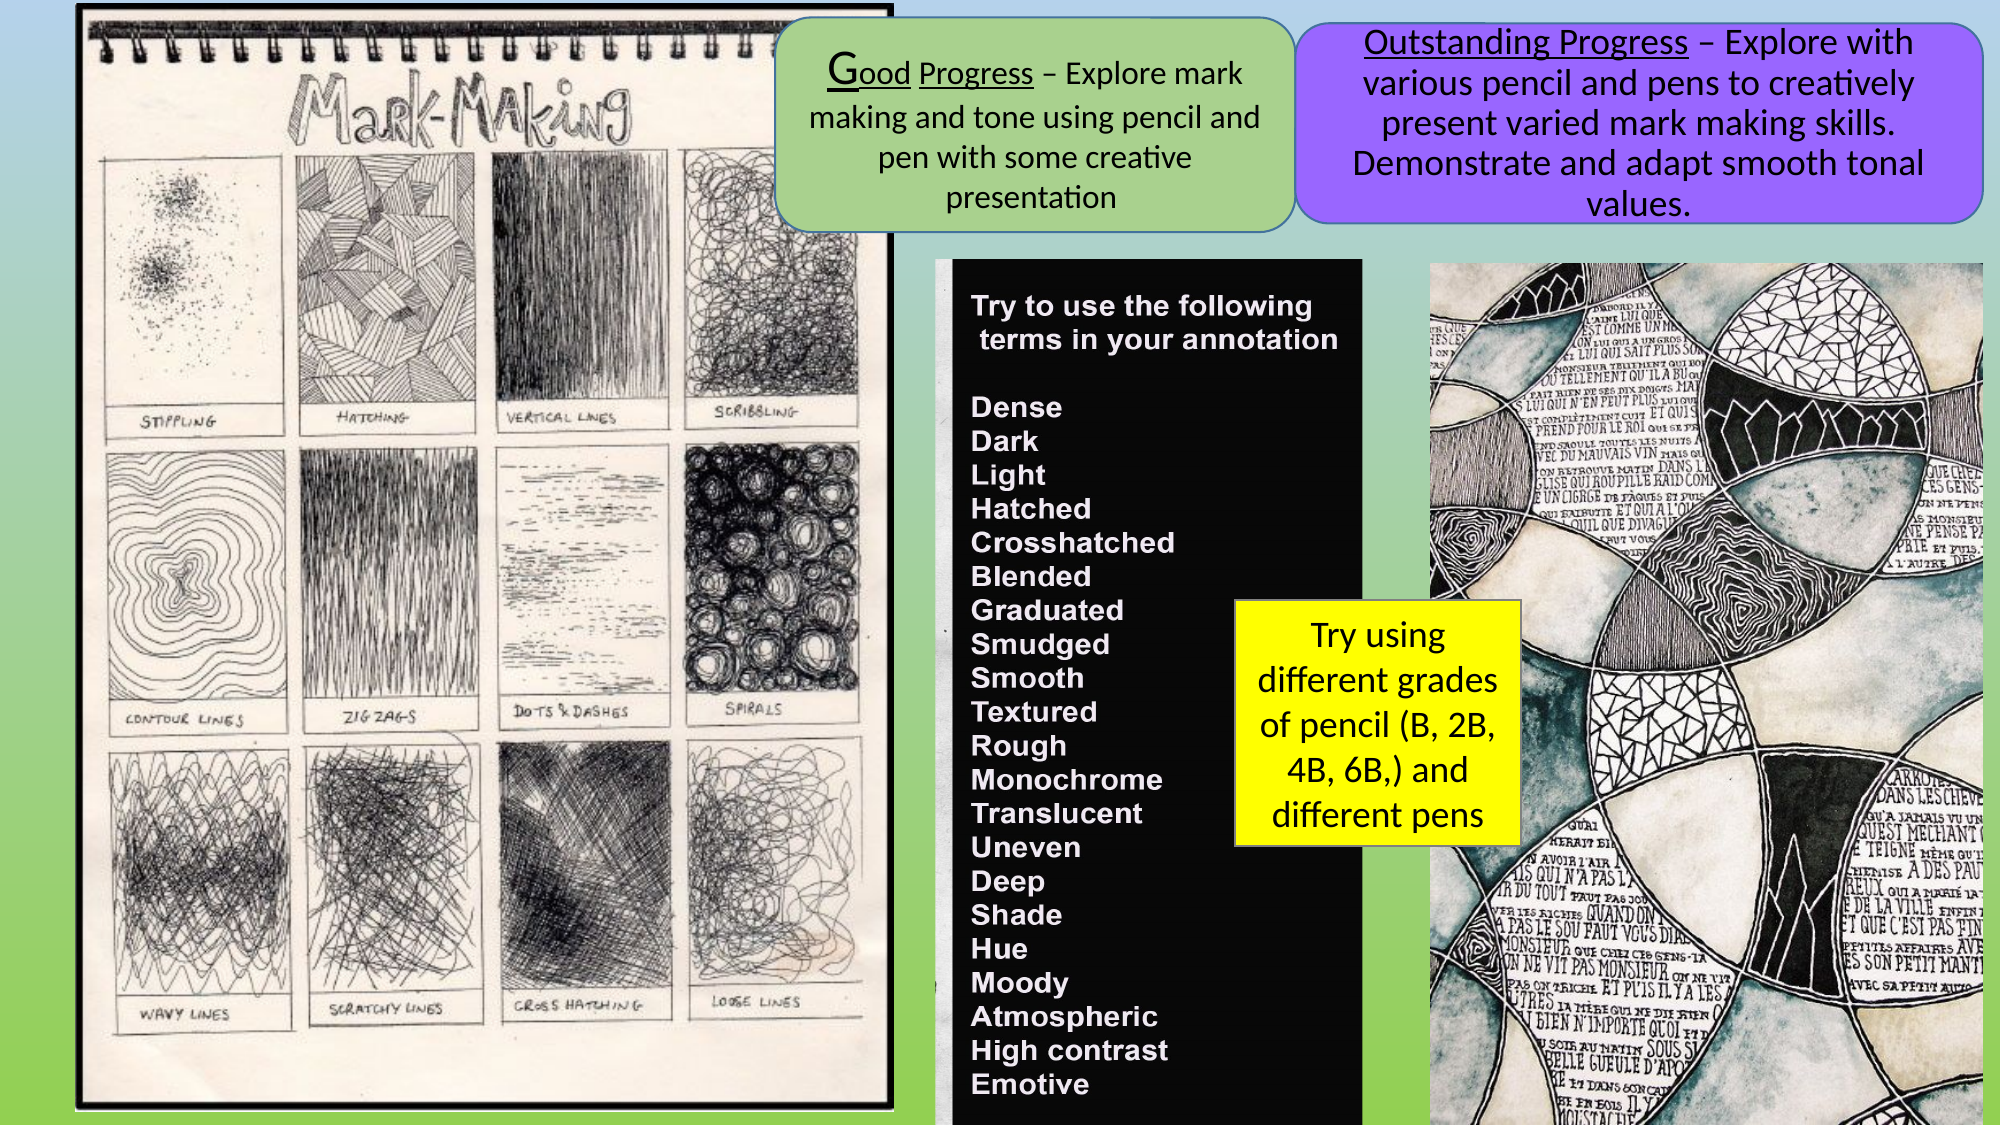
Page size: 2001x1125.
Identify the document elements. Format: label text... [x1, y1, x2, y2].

text_box Outstanding Progress – Explore with various pencil and pens to creatively present varied mark making skills. Demonstrate and adapt smooth tonal values. [1294, 22, 1984, 225]
text_box Good Progress – Explore mark making and tone using pencil and pen with some creative presentation [895, 16, 1296, 234]
picture [1430, 263, 1983, 1125]
picture [75, 3, 895, 1112]
picture [935, 259, 1363, 1125]
text_box Try using different grades of pencil (B, 2B, 4B, 6B,) and different pens [1363, 599, 1430, 847]
